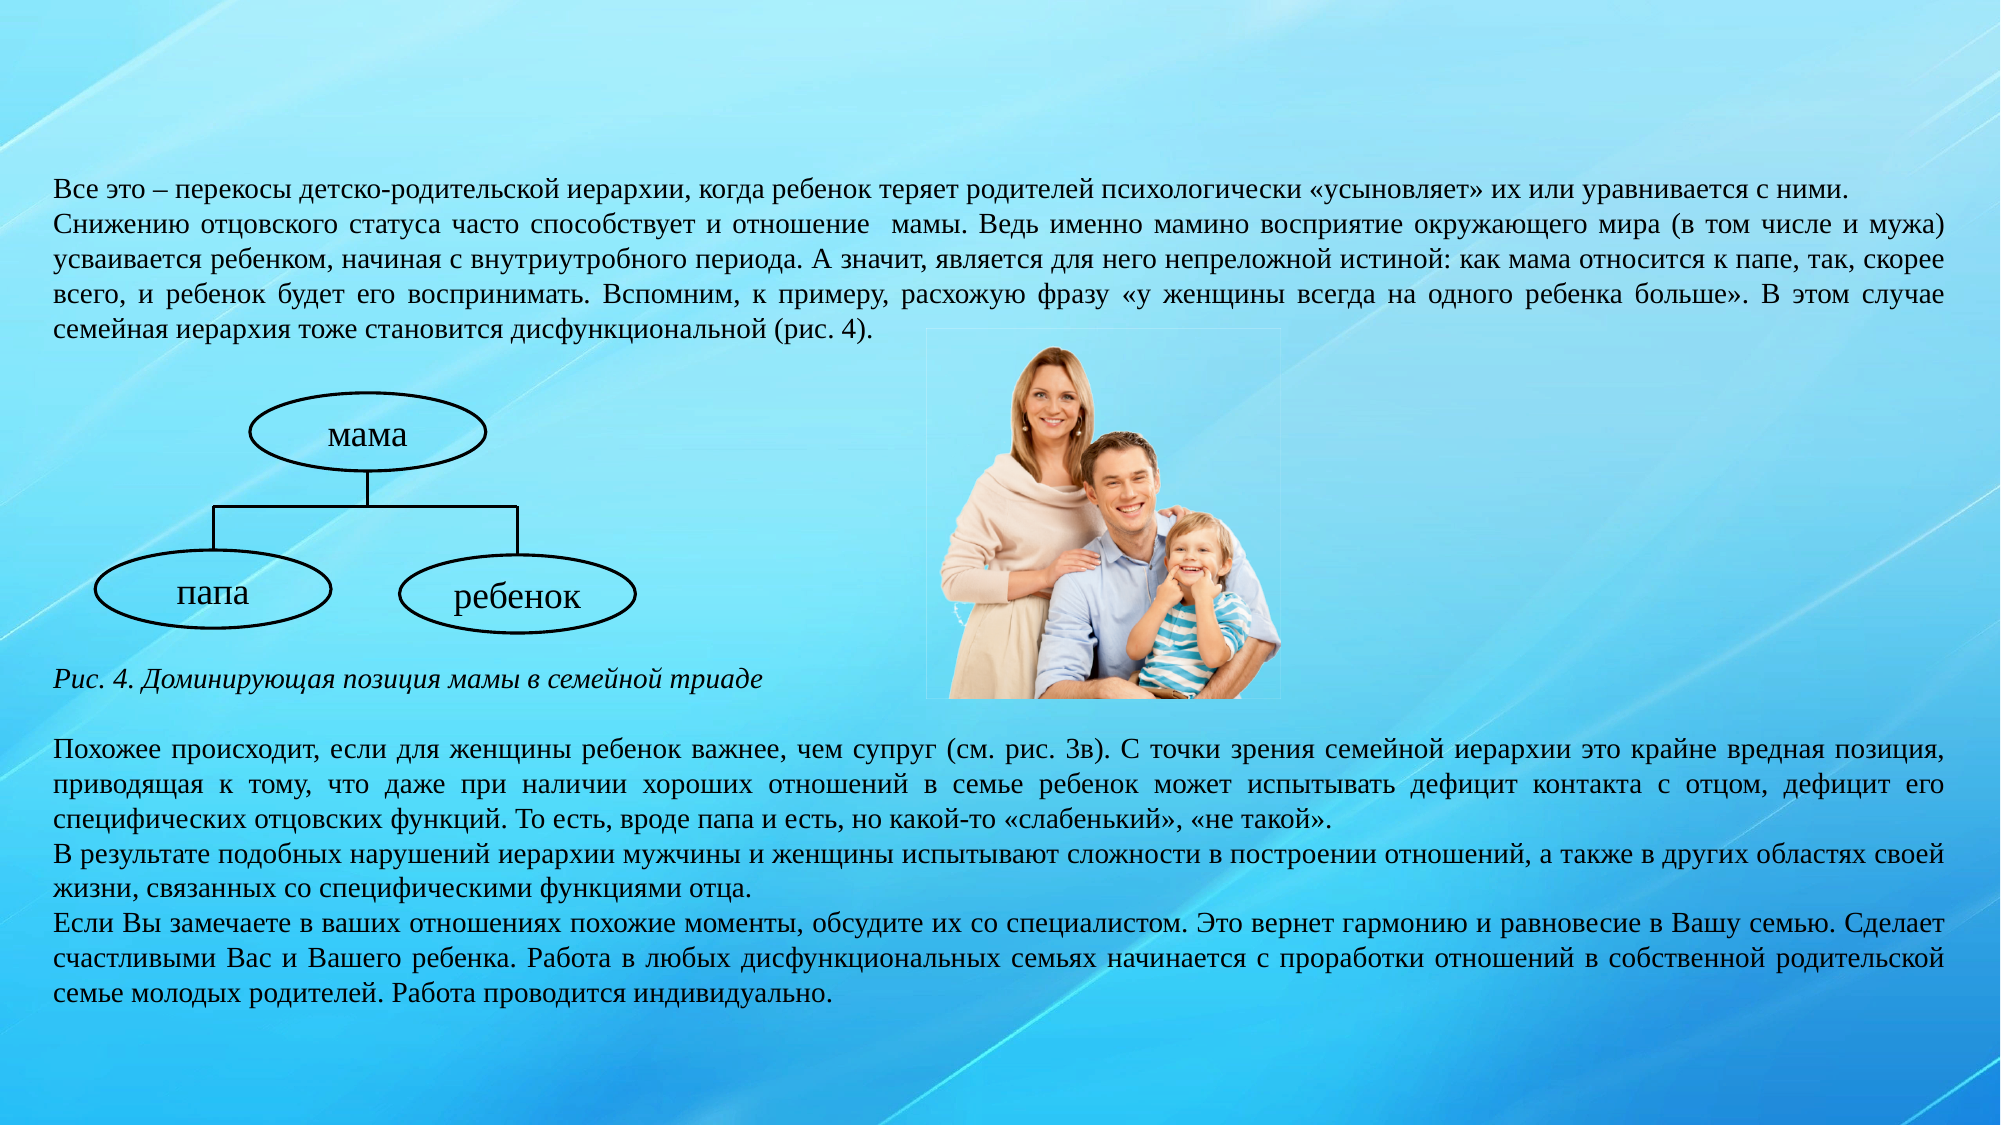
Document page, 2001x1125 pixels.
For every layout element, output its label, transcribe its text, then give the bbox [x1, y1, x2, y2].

text_box Все это – перекосы детско-родительской иерархии, когда ребенок теряет родителей психологически «усыновляет» их или уравнивается с ними. Снижению отцовского статуса часто способствует и отношение мамы. Ведь именно мамино восприятие окружающего мира (в том числе и мужа) усваивается ребенком, начиная с внутриутробного периода. А значит, является для него непреложной истиной: как мама относится к папе, так, скорее всего, и ребенок будет его воспринимать. Вспомним, к примеру, расхожую фразу «у женщины всегда на одного ребенка больше». В этом случае семейная иерархия тоже становится дисфункциональной (рис. 4). Рис. 4. Доминирующая позиция мамы в семейной триаде Похожее происходит, если для женщины ребенок важнее, чем супруг (см. рис. 3в). С точки зрения семейной иерархии это крайне вредная позиция, приводящая к тому, что даже при наличии хороших отношений в семье ребенок может испытывать дефицит контакта с отцом, дефицит его специфических отцовских функций. То есть, вроде папа и есть, но какой-то «слабенький», «не такой». В результате подобных нарушений иерархии мужчины и женщины испытывают сложности в построении отношений, а также в других областях своей жизни, связанных со специфическими функциями отца. Если Вы замечаете в ваших отношениях похожие моменты, обсудите их со специалистом. Это вернет гармонию и равновесие в Вашу семью. Сделает счастливыми Вас и Вашего ребенка. Работа в любых дисфункциональных семьях начинается с проработки отношений в собственной родительской семье молодых родителей. Работа проводится индивидуально. [38, 162, 1962, 1016]
text_box папа [94, 549, 333, 630]
text_box ребенок [398, 553, 637, 635]
picture [0, 0, 2001, 1125]
text_box мама [248, 391, 487, 472]
